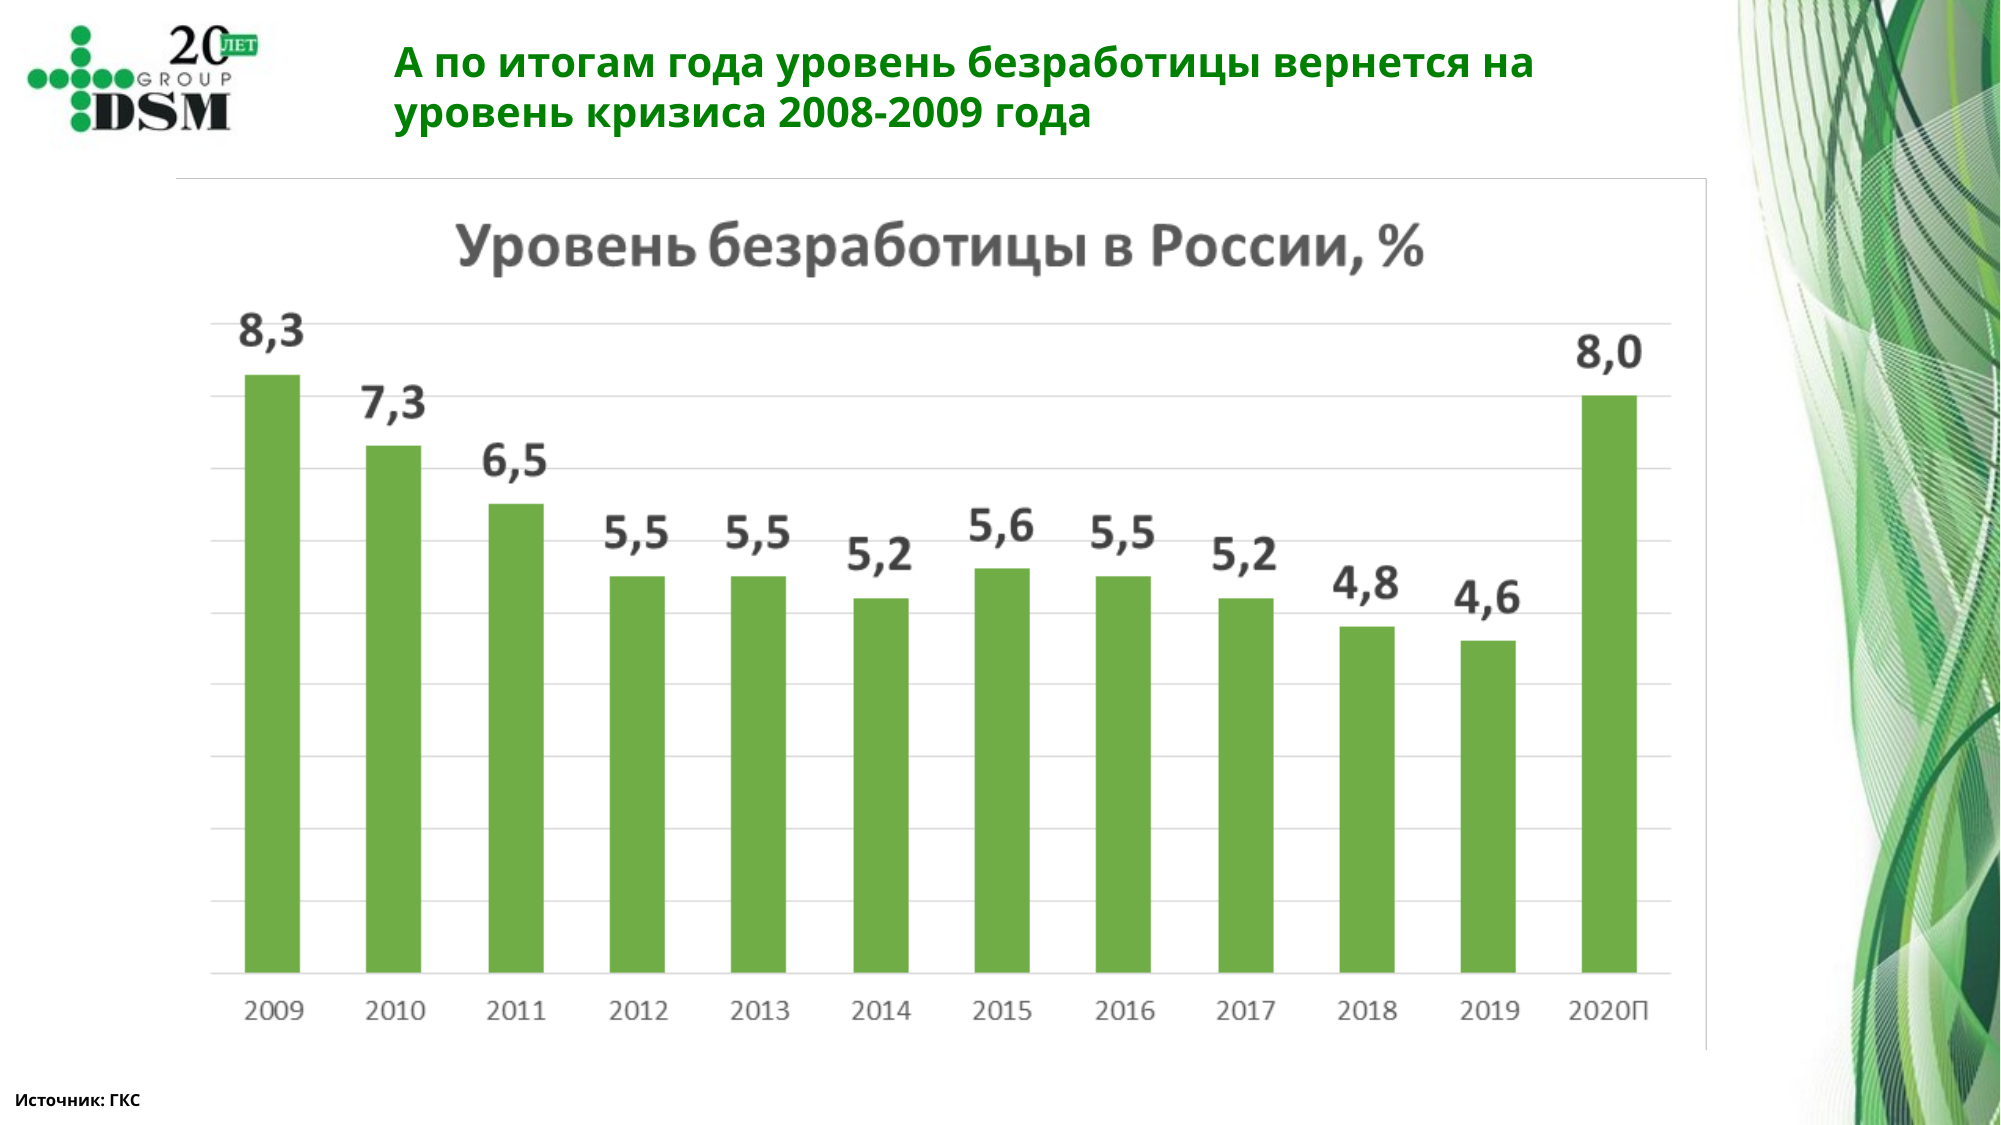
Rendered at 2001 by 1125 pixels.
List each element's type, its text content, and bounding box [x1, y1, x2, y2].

text_box Источник: ГКС [0, 1082, 945, 1118]
picture [0, 0, 2001, 1125]
text_box А по итогам года уровень безработицы вернется на уровень кризиса 2008-2009 года [379, 28, 1595, 144]
